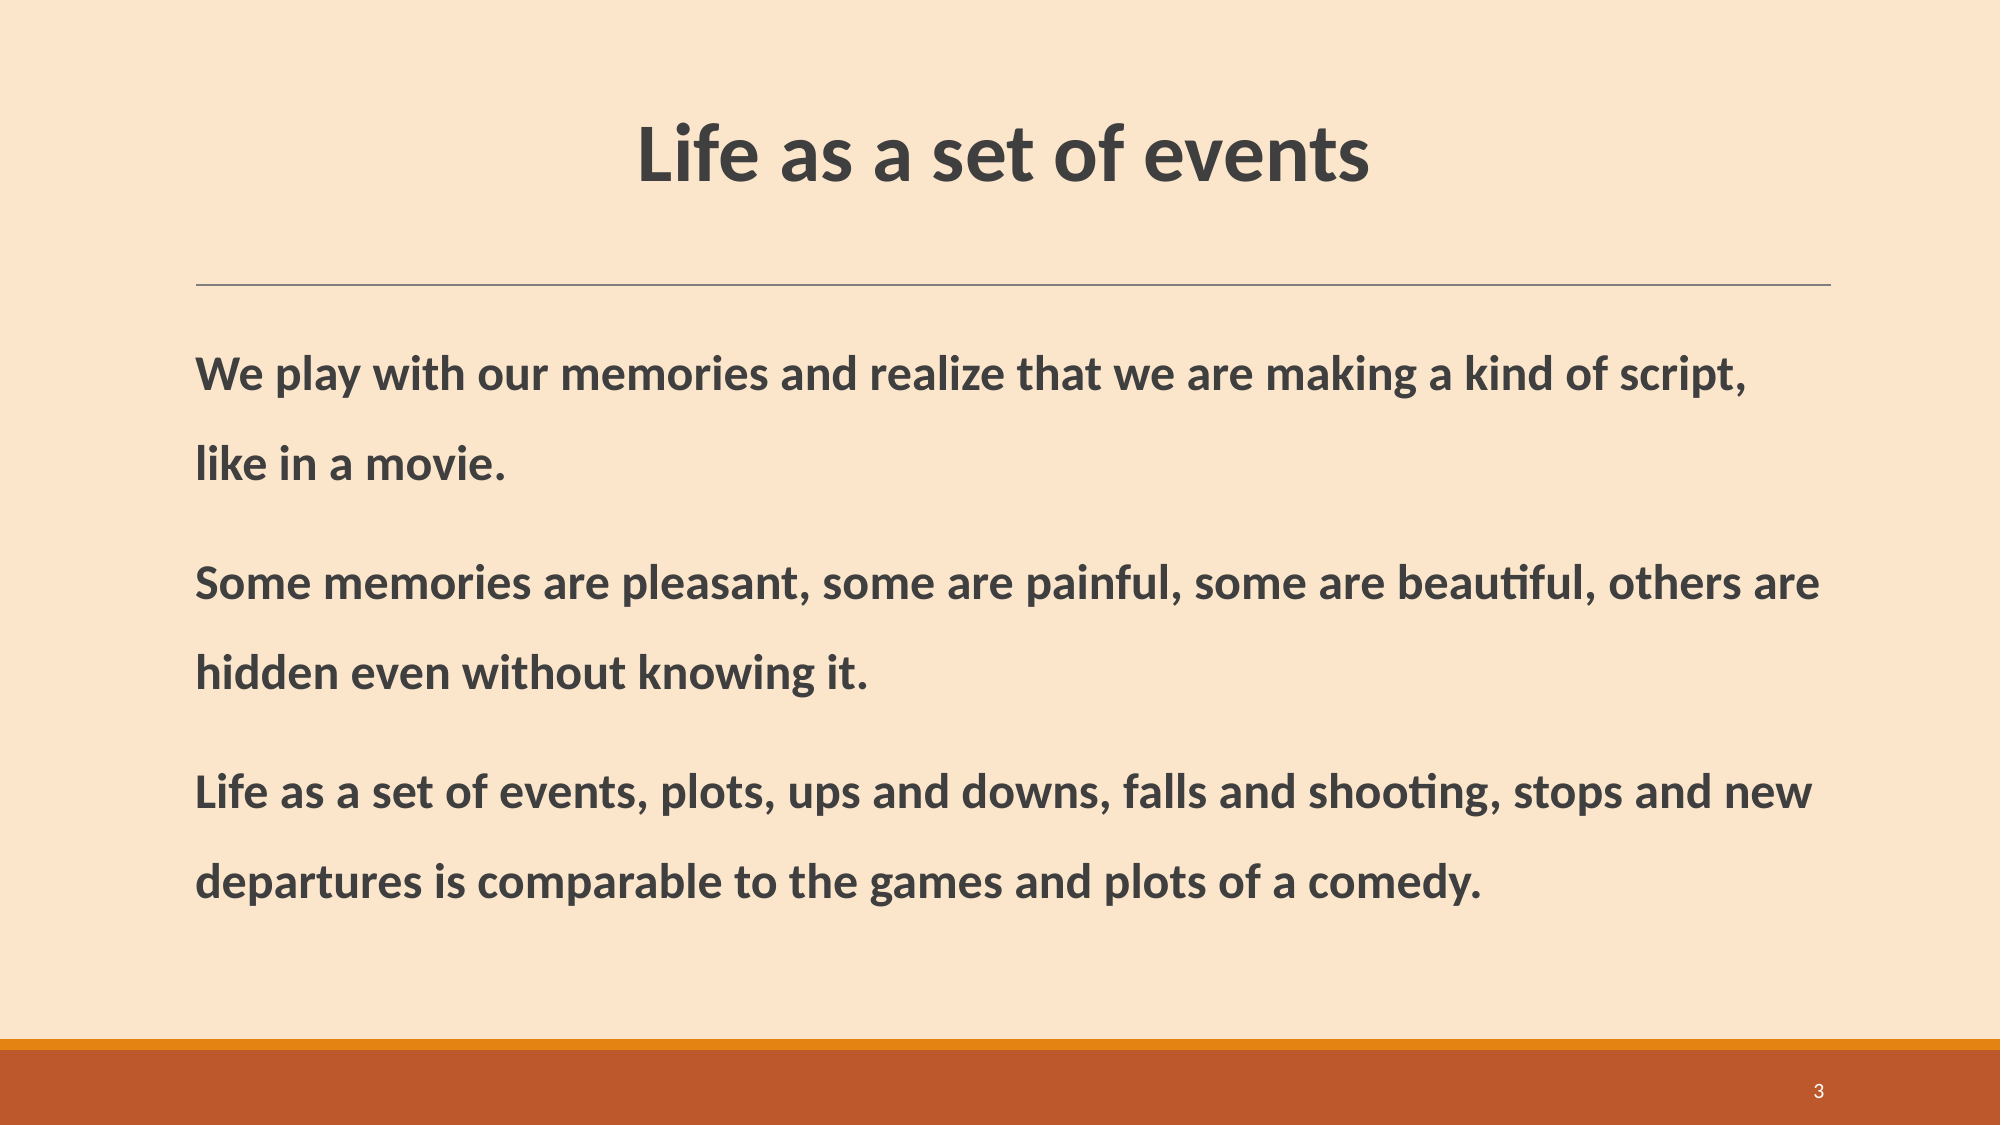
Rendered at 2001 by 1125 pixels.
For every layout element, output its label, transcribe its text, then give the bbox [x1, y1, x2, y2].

list We play with our memories and realize that we are making a kind of script, like in a movie. Some memories are pleasant, some are painful, some are beautiful, others are hidden even without knowing it. Life as a set of events, plots, ups and downs, falls and shooting, stops and new departures is comparable to the games and plots of a comedy. [180, 302, 1830, 963]
slide_number 3 [1624, 1059, 1840, 1120]
title Life as a set of events [180, 47, 1830, 206]
